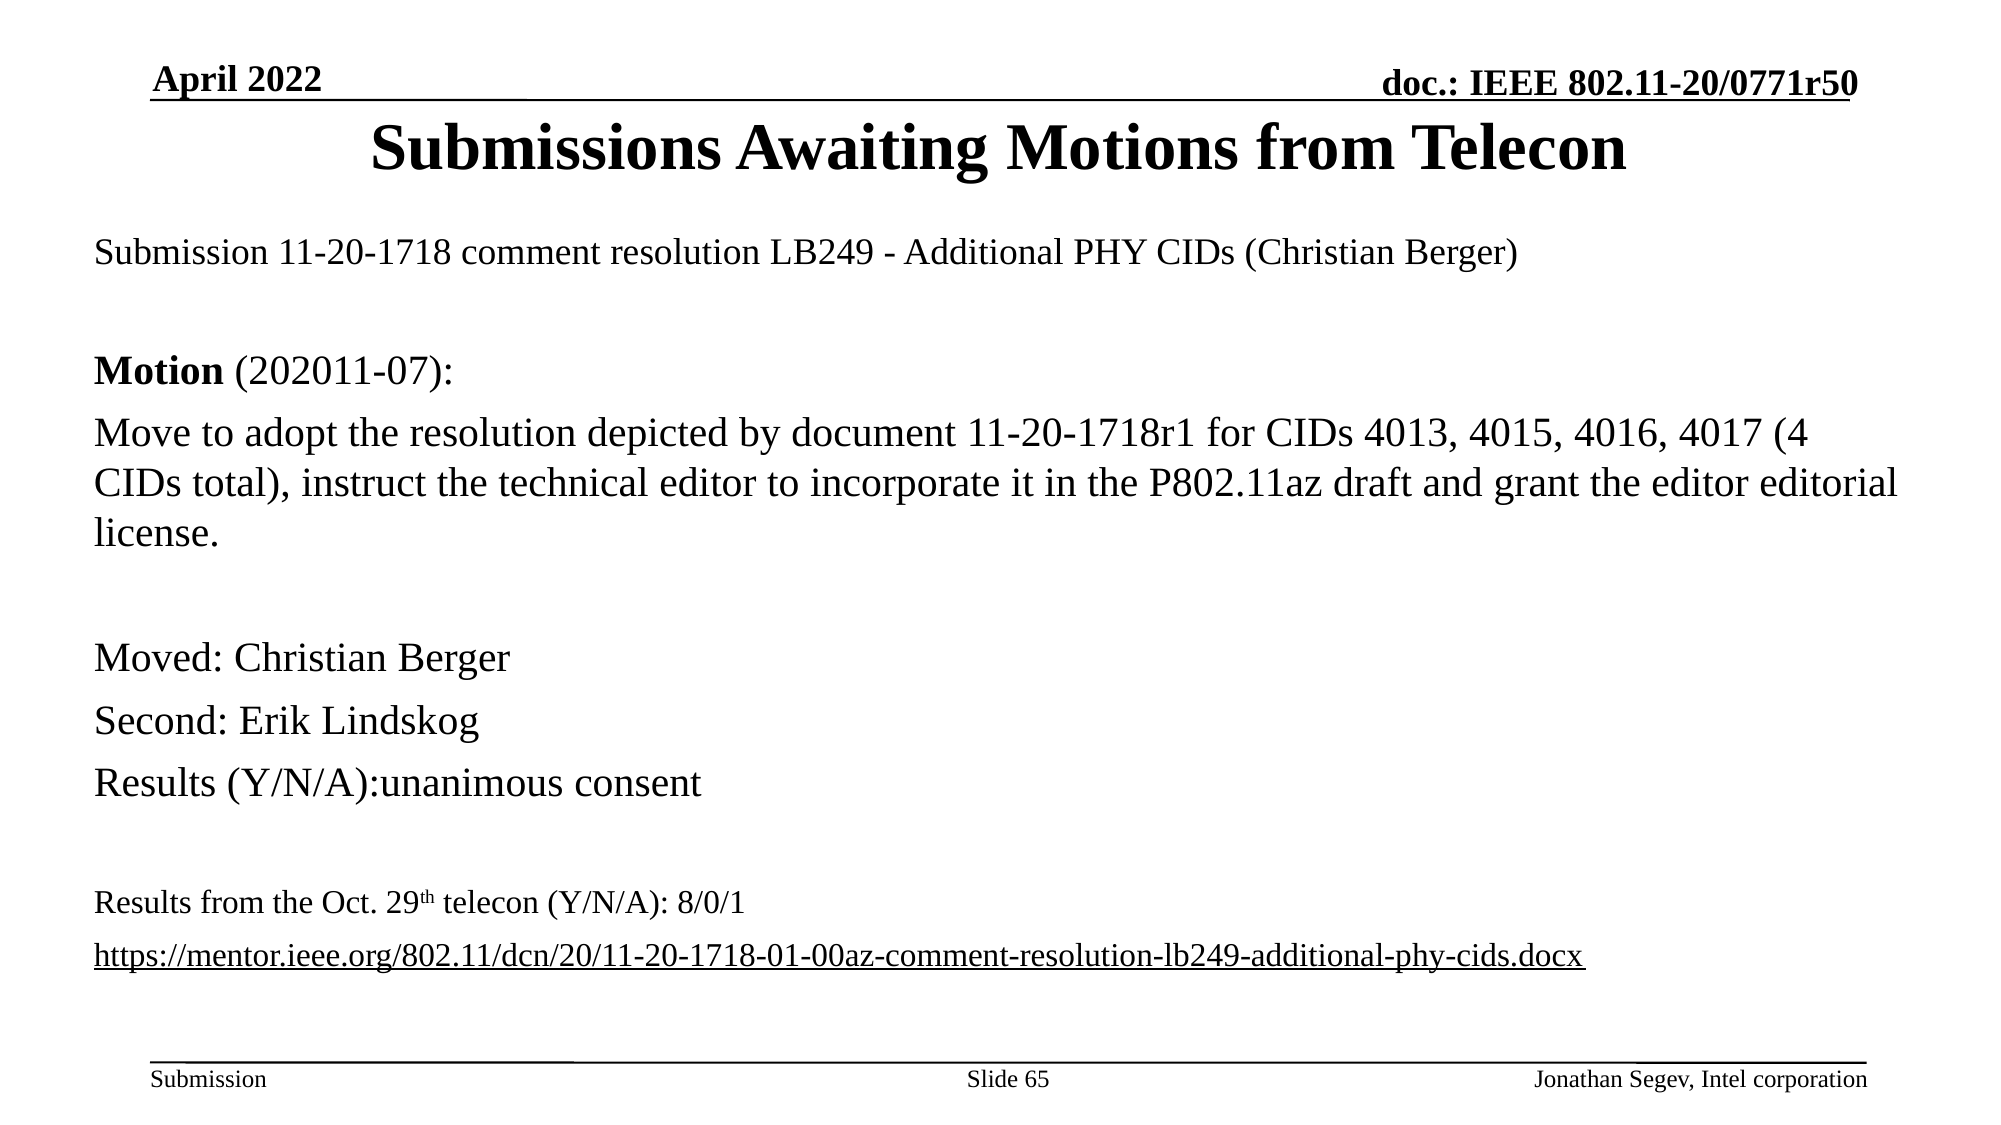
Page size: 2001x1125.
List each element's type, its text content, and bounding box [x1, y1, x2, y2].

slide_number Slide 65 [950, 1061, 1067, 1123]
list Submission 11-20-1718 comment resolution LB249 - Additional PHY CIDs (Christian Berger) Motion (202011-07): Move to adopt the resolution depicted by document 11-20-1718r1 for CIDs 4013, 4015, 4016, 4017 (4 CIDs total), instruct the technical editor to incorporate it in the P802.11az draft and grant the editor editorial license. Moved: Christian Berger Second: Erik Lindskog Results (Y/N/A):unanimous consent Results from the Oct. 29th telecon (Y/N/A): 8/0/1 https://mentor.ieee.org/802.11/dcn/20/11-20-1718-01-00az-comment-resolution-lb249-additional-phy-cids.docx [78, 219, 1922, 1000]
title Submissions Awaiting Motions from Telecon [149, 112, 1850, 173]
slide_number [152, 54, 563, 100]
footer Jonathan Segev, Intel corporation [1171, 1061, 1869, 1093]
